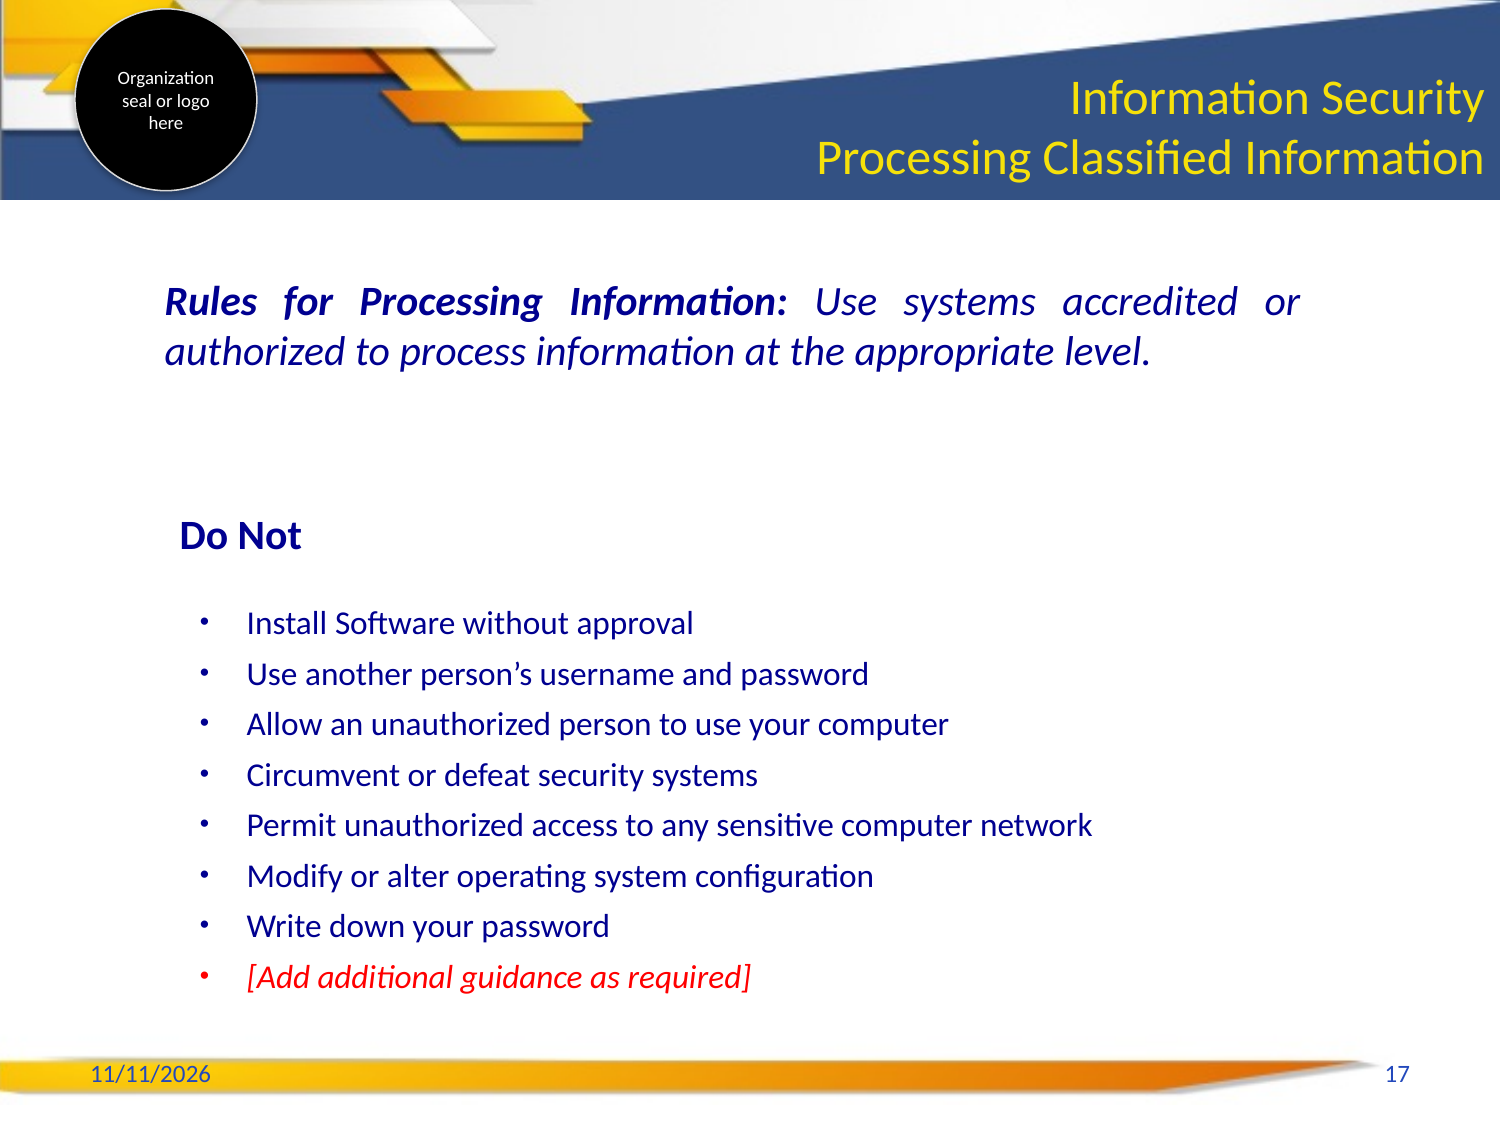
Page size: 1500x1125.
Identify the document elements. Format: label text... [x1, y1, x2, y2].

title Information Security Processing Classified Information [239, 51, 1500, 198]
picture [0, 0, 1500, 200]
text_box Do Not [164, 500, 1217, 566]
footer [512, 1042, 988, 1103]
text_box Rules for Processing Information: Use systems accredited or authorized to process information at the appropriate level. [149, 266, 1316, 423]
picture [0, 904, 1395, 1105]
slide_number 17 [1074, 1042, 1425, 1103]
text_box Install Software without approval Use another person’s username and password Allow an unauthorized person to use your computer Circumvent or defeat security systems Permit unauthorized access to any sensitive computer network Modify or alter operating system configuration Write down your password [Add additional guidance as required] [185, 586, 1402, 1020]
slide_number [75, 1042, 425, 1103]
